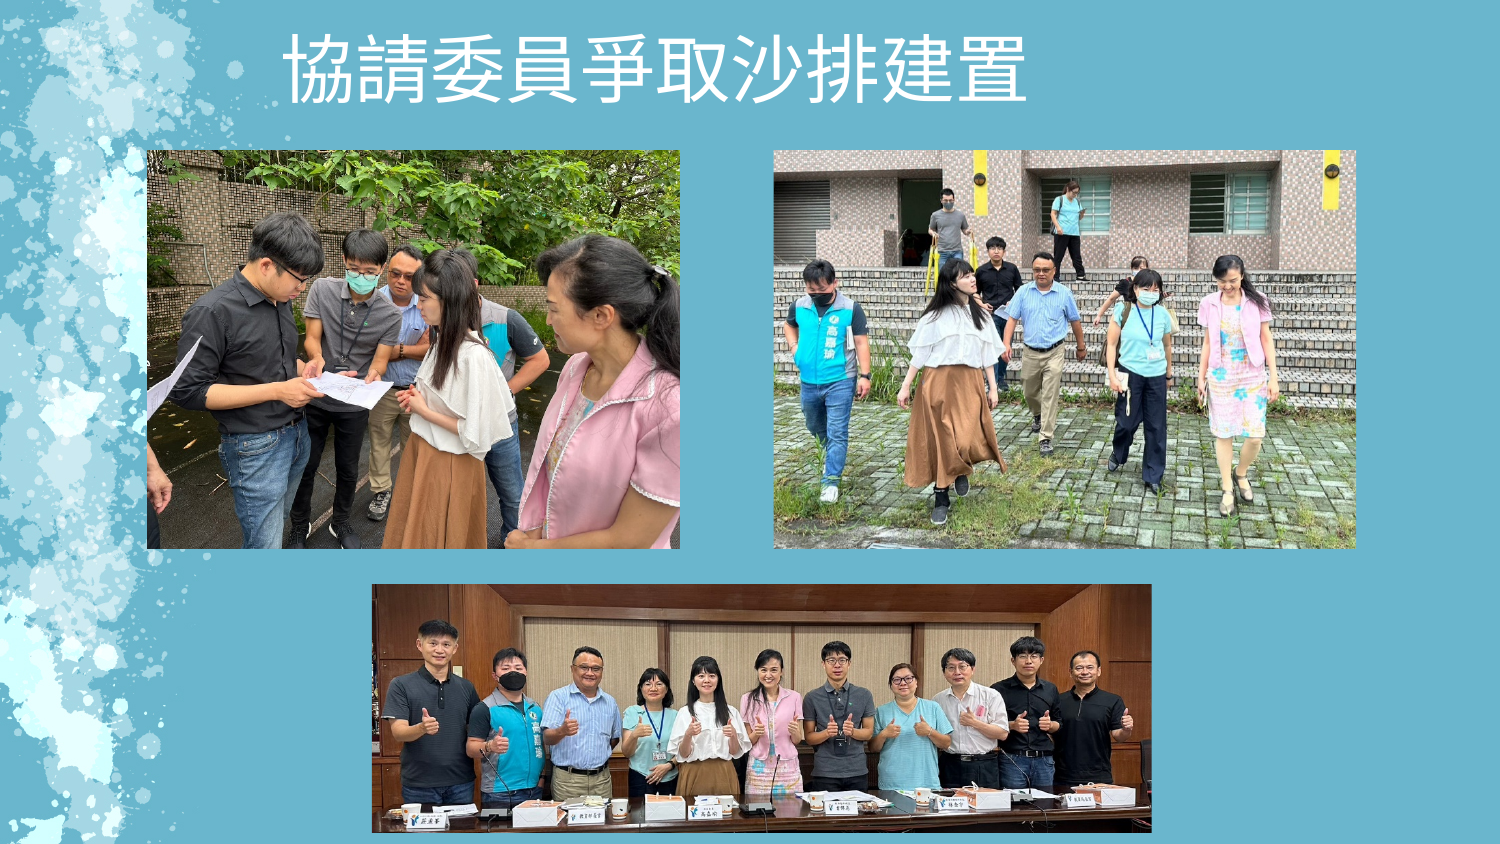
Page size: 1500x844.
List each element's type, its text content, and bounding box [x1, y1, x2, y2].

list 協請委員爭取沙排建置 [265, 20, 1500, 115]
picture [0, 0, 1500, 844]
